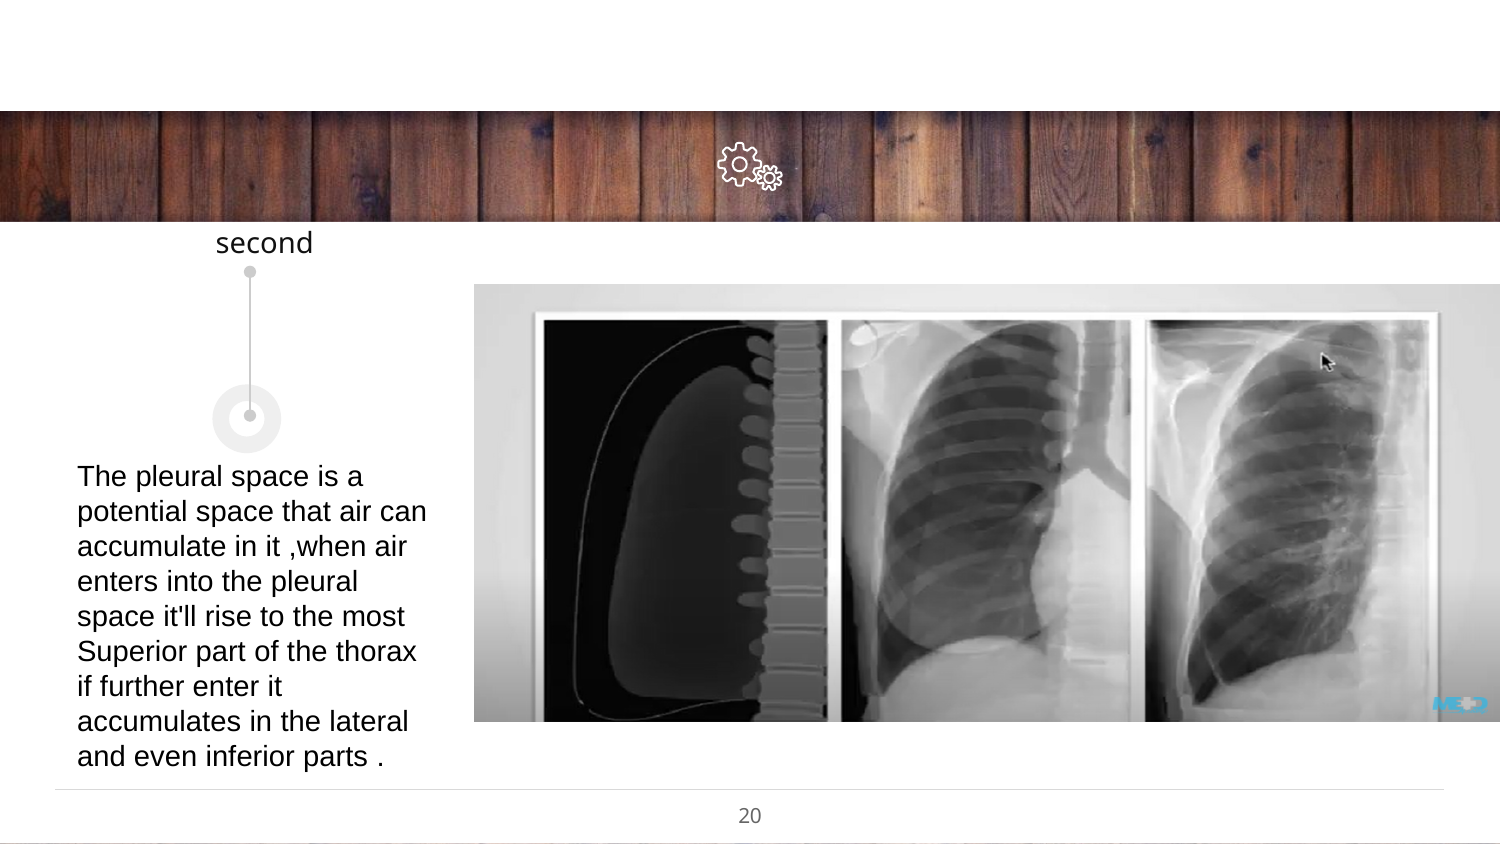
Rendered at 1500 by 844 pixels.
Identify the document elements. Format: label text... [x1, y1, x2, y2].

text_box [718, 142, 782, 191]
text_box second [162, 209, 368, 278]
picture [474, 284, 1500, 722]
text_box The pleural space is a potential space that air can accumulate in it ,when air enters into the pleural space it'll rise to the most Superior part of the thorax if further enter it accumulates in the lateral and even inferior parts . [62, 449, 450, 840]
text_box [212, 384, 282, 449]
picture [0, 111, 1500, 221]
slide_number 20 [97, 789, 1403, 844]
